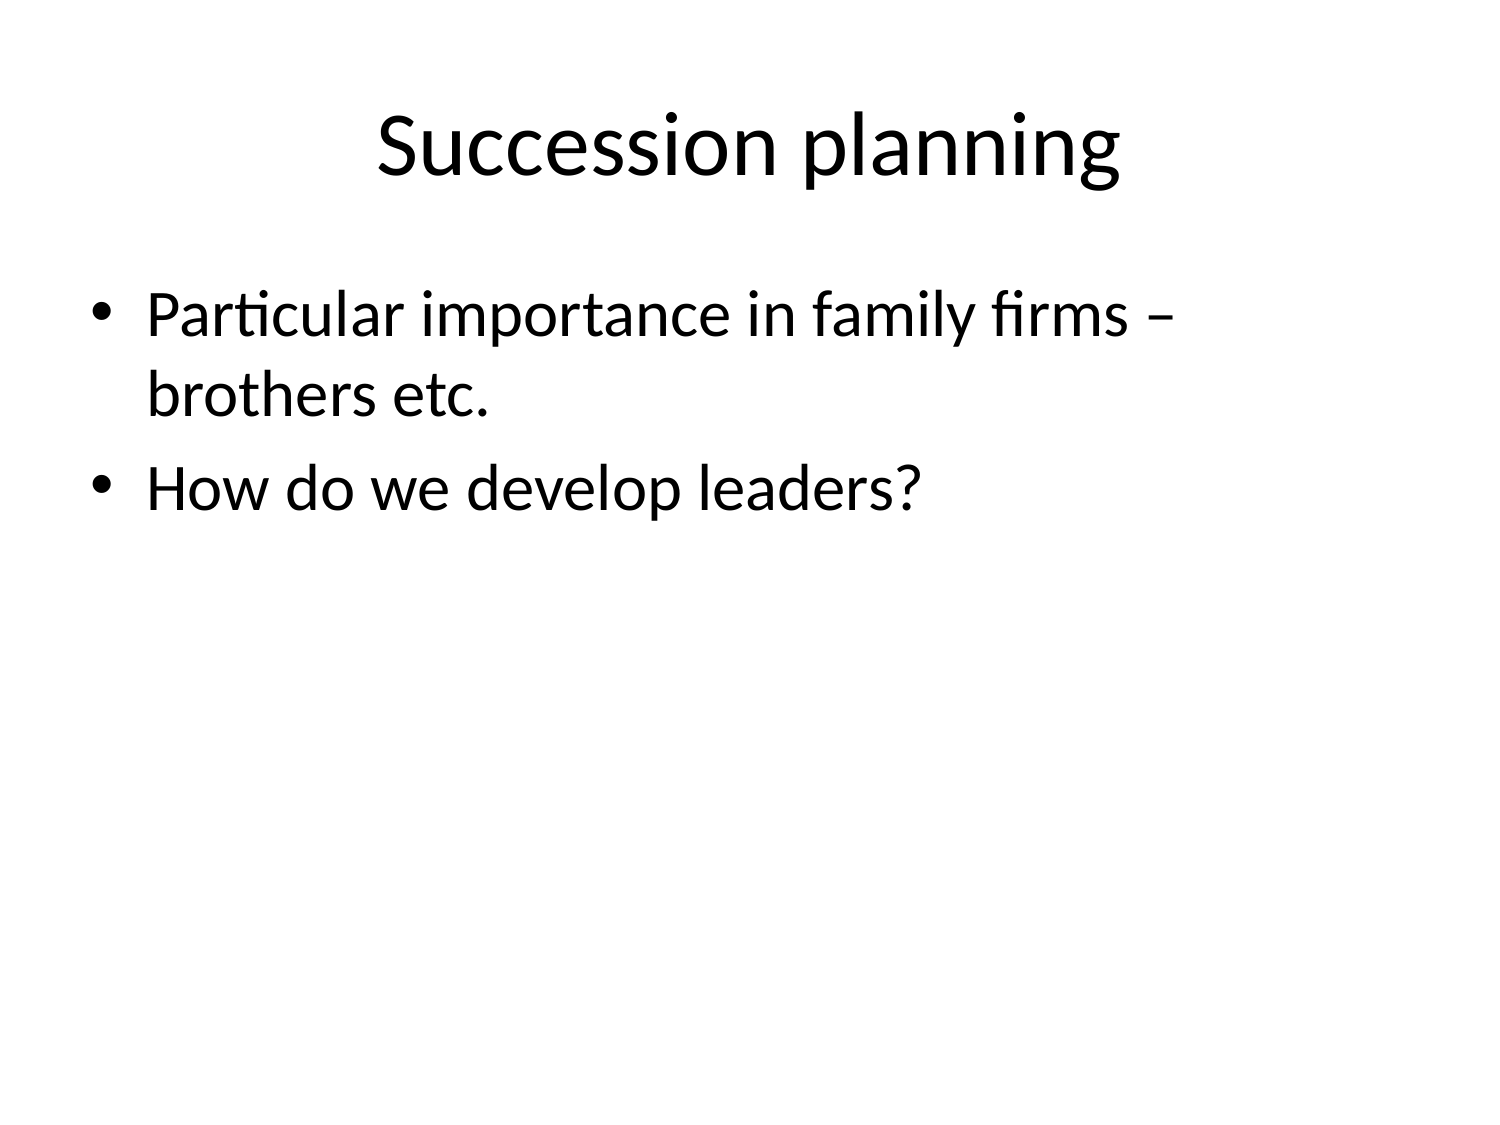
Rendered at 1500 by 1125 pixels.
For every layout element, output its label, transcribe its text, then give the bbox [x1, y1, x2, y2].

list Particular importance in family firms – brothers etc. How do we develop leaders? [75, 262, 1425, 1005]
title Succession planning [75, 45, 1425, 233]
